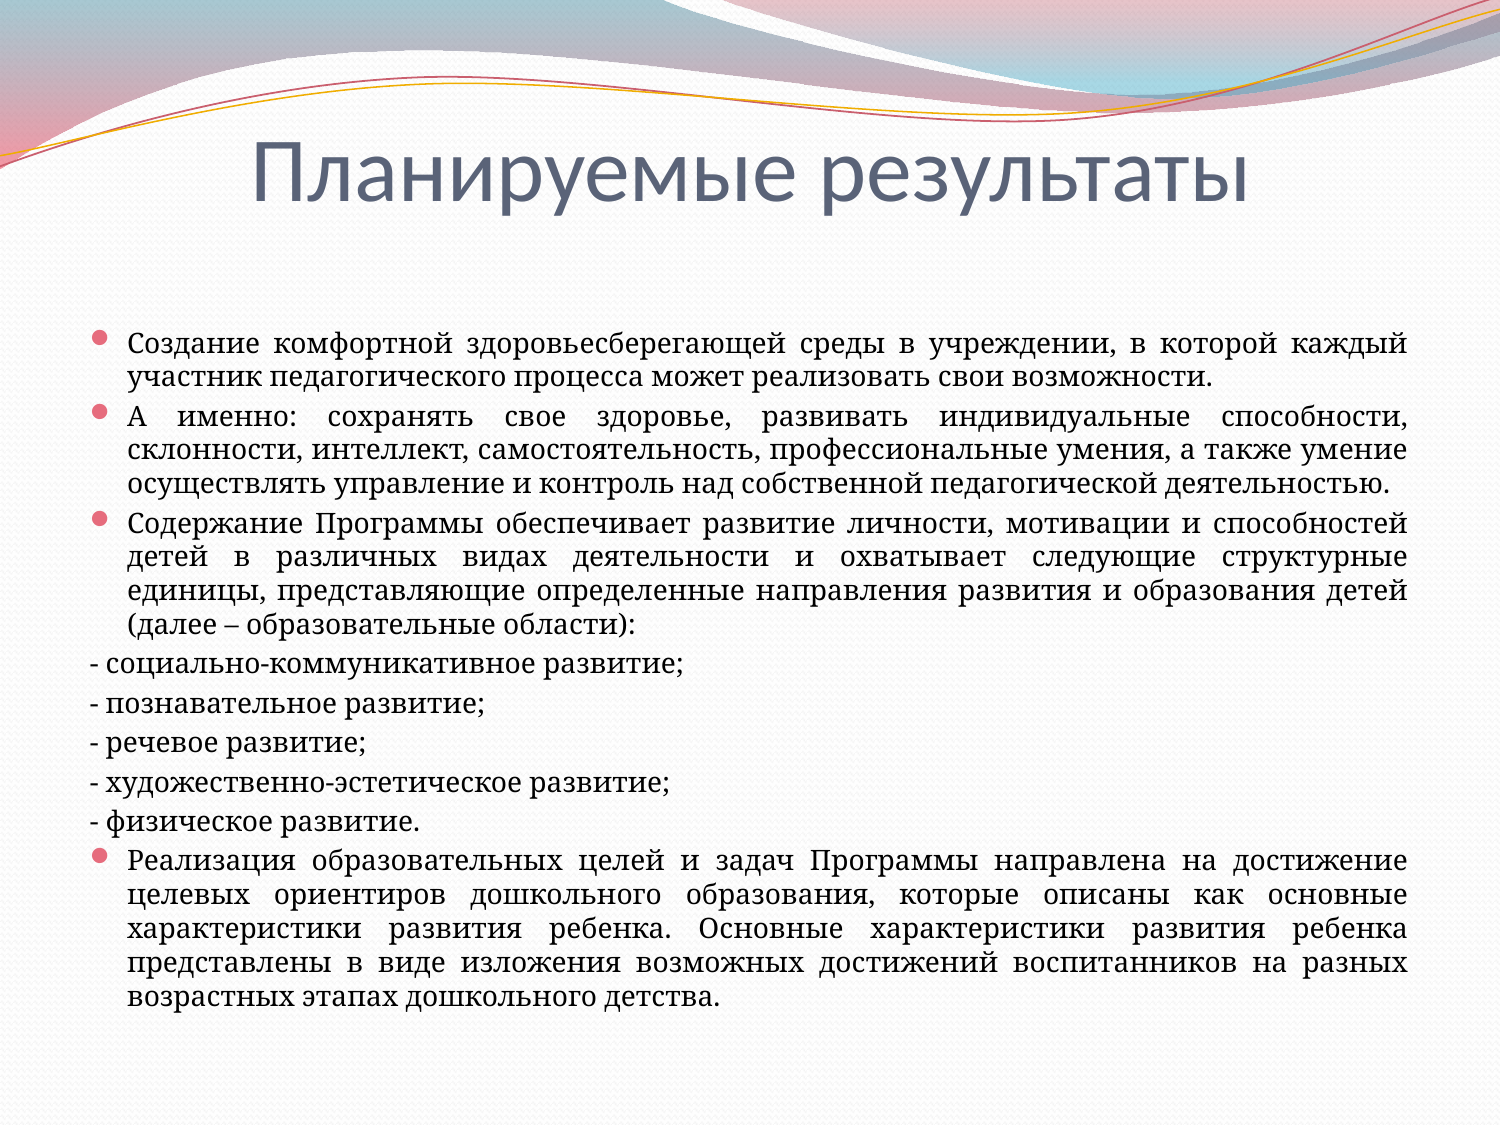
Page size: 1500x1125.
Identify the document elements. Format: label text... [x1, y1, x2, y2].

title Планируемые результаты [76, 101, 1427, 221]
list Создание комфортной здоровьесберегающей среды в учреждении, в которой каждый участник педагогического процесса может реализовать свои возможности. А именно: сохранять свое здоровье, развивать индивидуальные способности, склонности, интеллект, самостоятельность, профессиональные умения, а также умение осуществлять управление и контроль над собственной педагогической деятельностью. Содержание Программы обеспечивает развитие личности, мотивации и способностей детей в различных видах деятельности и охватывает следующие структурные единицы, представляющие определенные направления развития и образования детей (далее – образовательные области): - социально-коммуникативное развитие; - познавательное развитие; - речевое развитие; - художественно-эстетическое развитие; - физическое развитие. Реализация образовательных целей и задач Программы направлена на достижение целевых ориентиров дошкольного образования, которые описаны как основные характеристики развития ребенка. Основные характеристики развития ребенка представлены в виде изложения возможных достижений воспитанников на разных возрастных этапах дошкольного детства. [75, 317, 1425, 1038]
